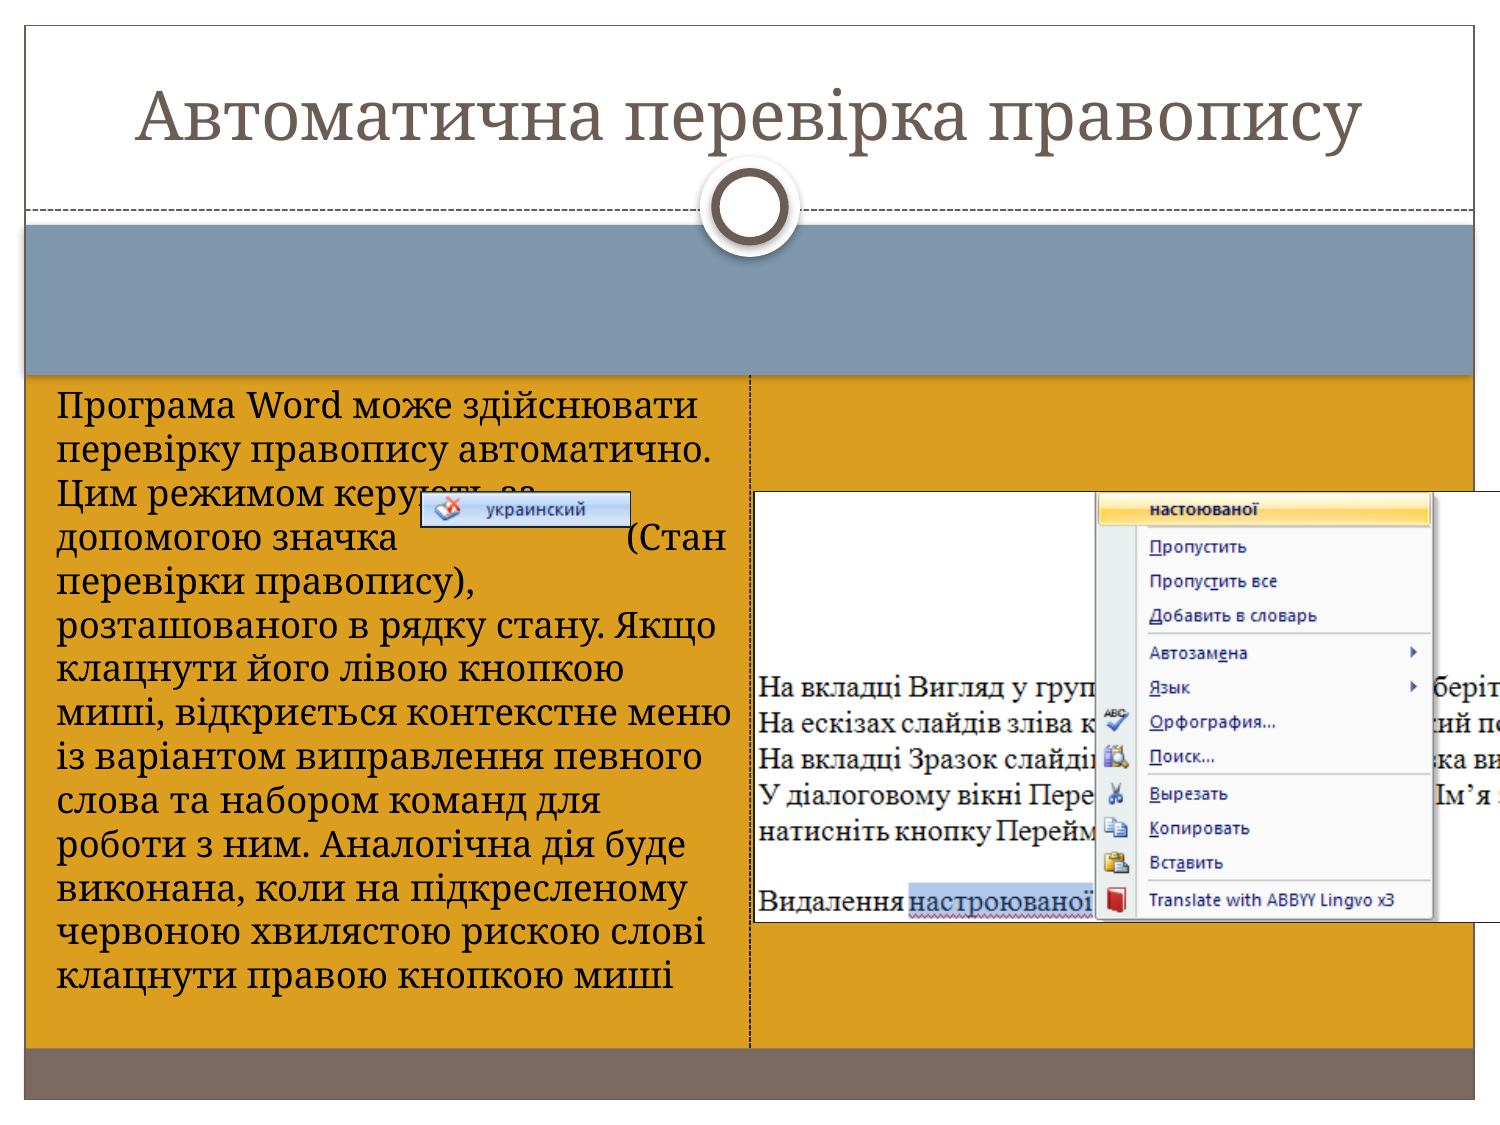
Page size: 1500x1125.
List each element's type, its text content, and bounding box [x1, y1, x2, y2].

list Програма Word може здійснювати перевірку правопису автоматично. Цим режимом керують за допомогою значка (Стан перевірки правопису), розташованого в рядку стану. Якщо клацнути його лівою кнопкою миші, відкриється контекстне меню із варіантом виправлення певного слова та набором команд для роботи з ним. Аналогічна дія буде виконана, коли на підкресленому червоною хвилястою рискою слові клацнути правою кнопкою миші [0, 375, 750, 1043]
picture [421, 491, 630, 527]
title Автоматична перевірка правопису [49, 37, 1450, 162]
picture [754, 491, 1500, 922]
